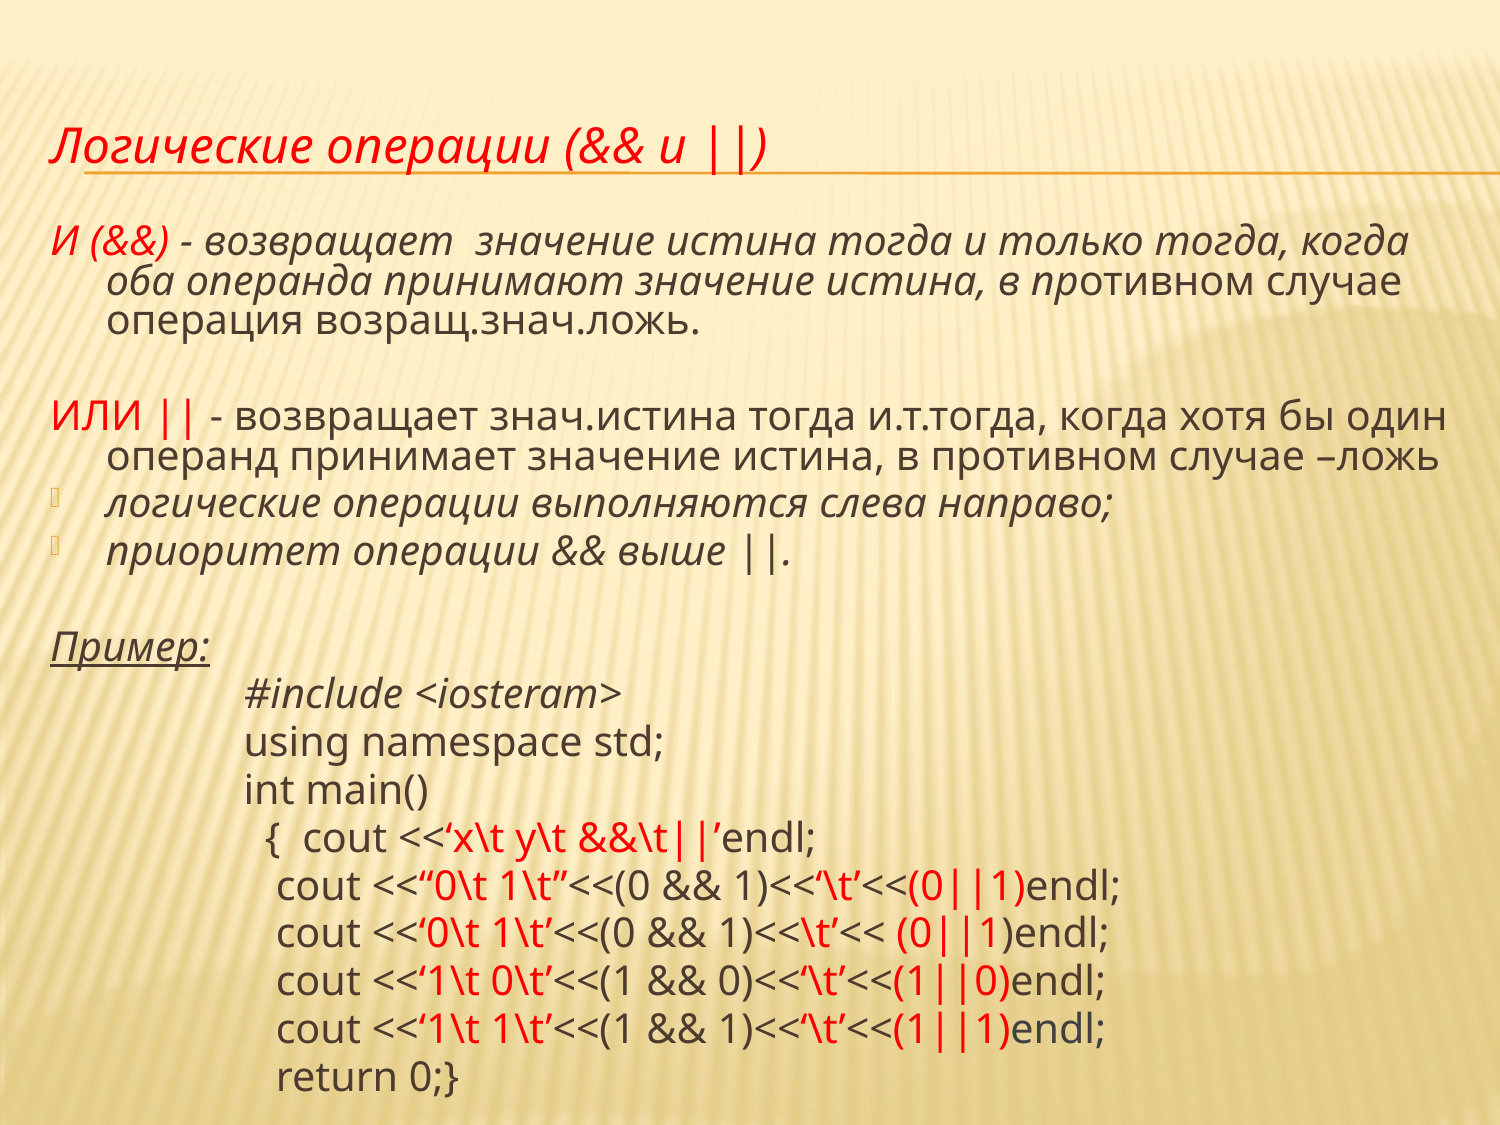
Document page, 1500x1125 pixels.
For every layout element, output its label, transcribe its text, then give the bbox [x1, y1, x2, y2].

list Логические операции (&& и ||) И (&&) - возвращает значение истина тогда и только тогда, когда оба операнда принимают значение истина, в противном случае операция возращ.знач.ложь. ИЛИ || - возвращает знач.истина тогда и.т.тогда, когда хотя бы один операнд принимает значение истина, в противном случае –ложь логические операции выполняются слева направо; приоритет операции && выше ||. Пример: #include <iosteram> using namespace std; int main() { cout <<‘x\t y\t &&\t||’endl; cout <<“0\t 1\t”<<(0 && 1)<<‘\t’<<(0||1)endl; cout <<‘0\t 1\t’<<(0 && 1)<<\t’<< (0||1)endl; cout <<‘1\t 0\t’<<(1 && 0)<<‘\t’<<(1||0)endl; cout <<‘1\t 1\t’<<(1 && 1)<<‘\t’<<(1||1)endl; return 0;} [35, 58, 1465, 1125]
